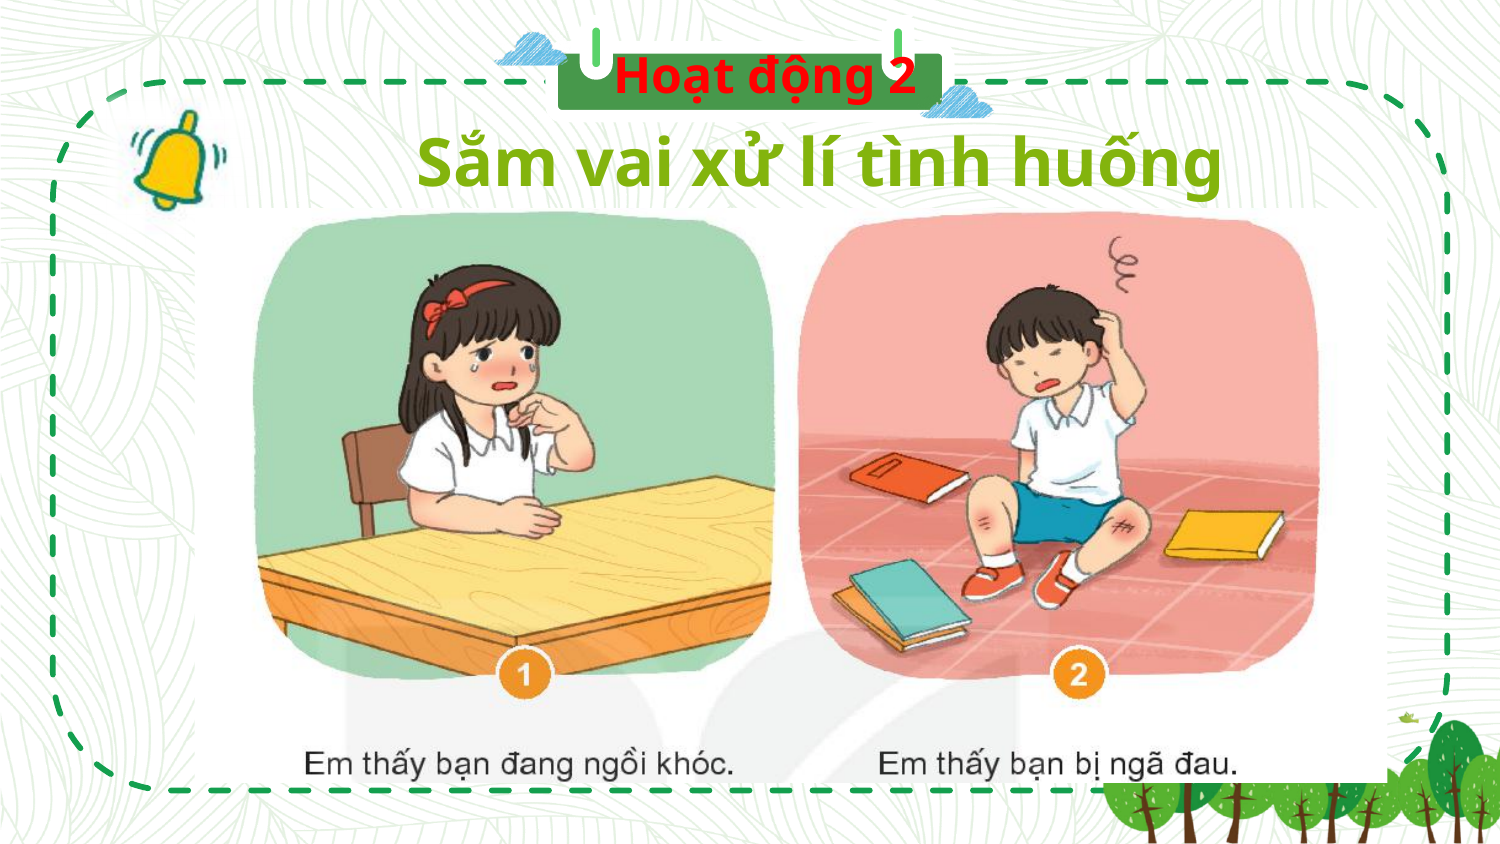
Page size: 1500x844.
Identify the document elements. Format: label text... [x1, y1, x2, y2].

picture [2, 1, 1500, 844]
text_box Hoạt động 2 [598, 36, 933, 112]
text_box Sắm vai xử lí tình huống [264, 112, 1405, 207]
text_box [707, 783, 1032, 844]
